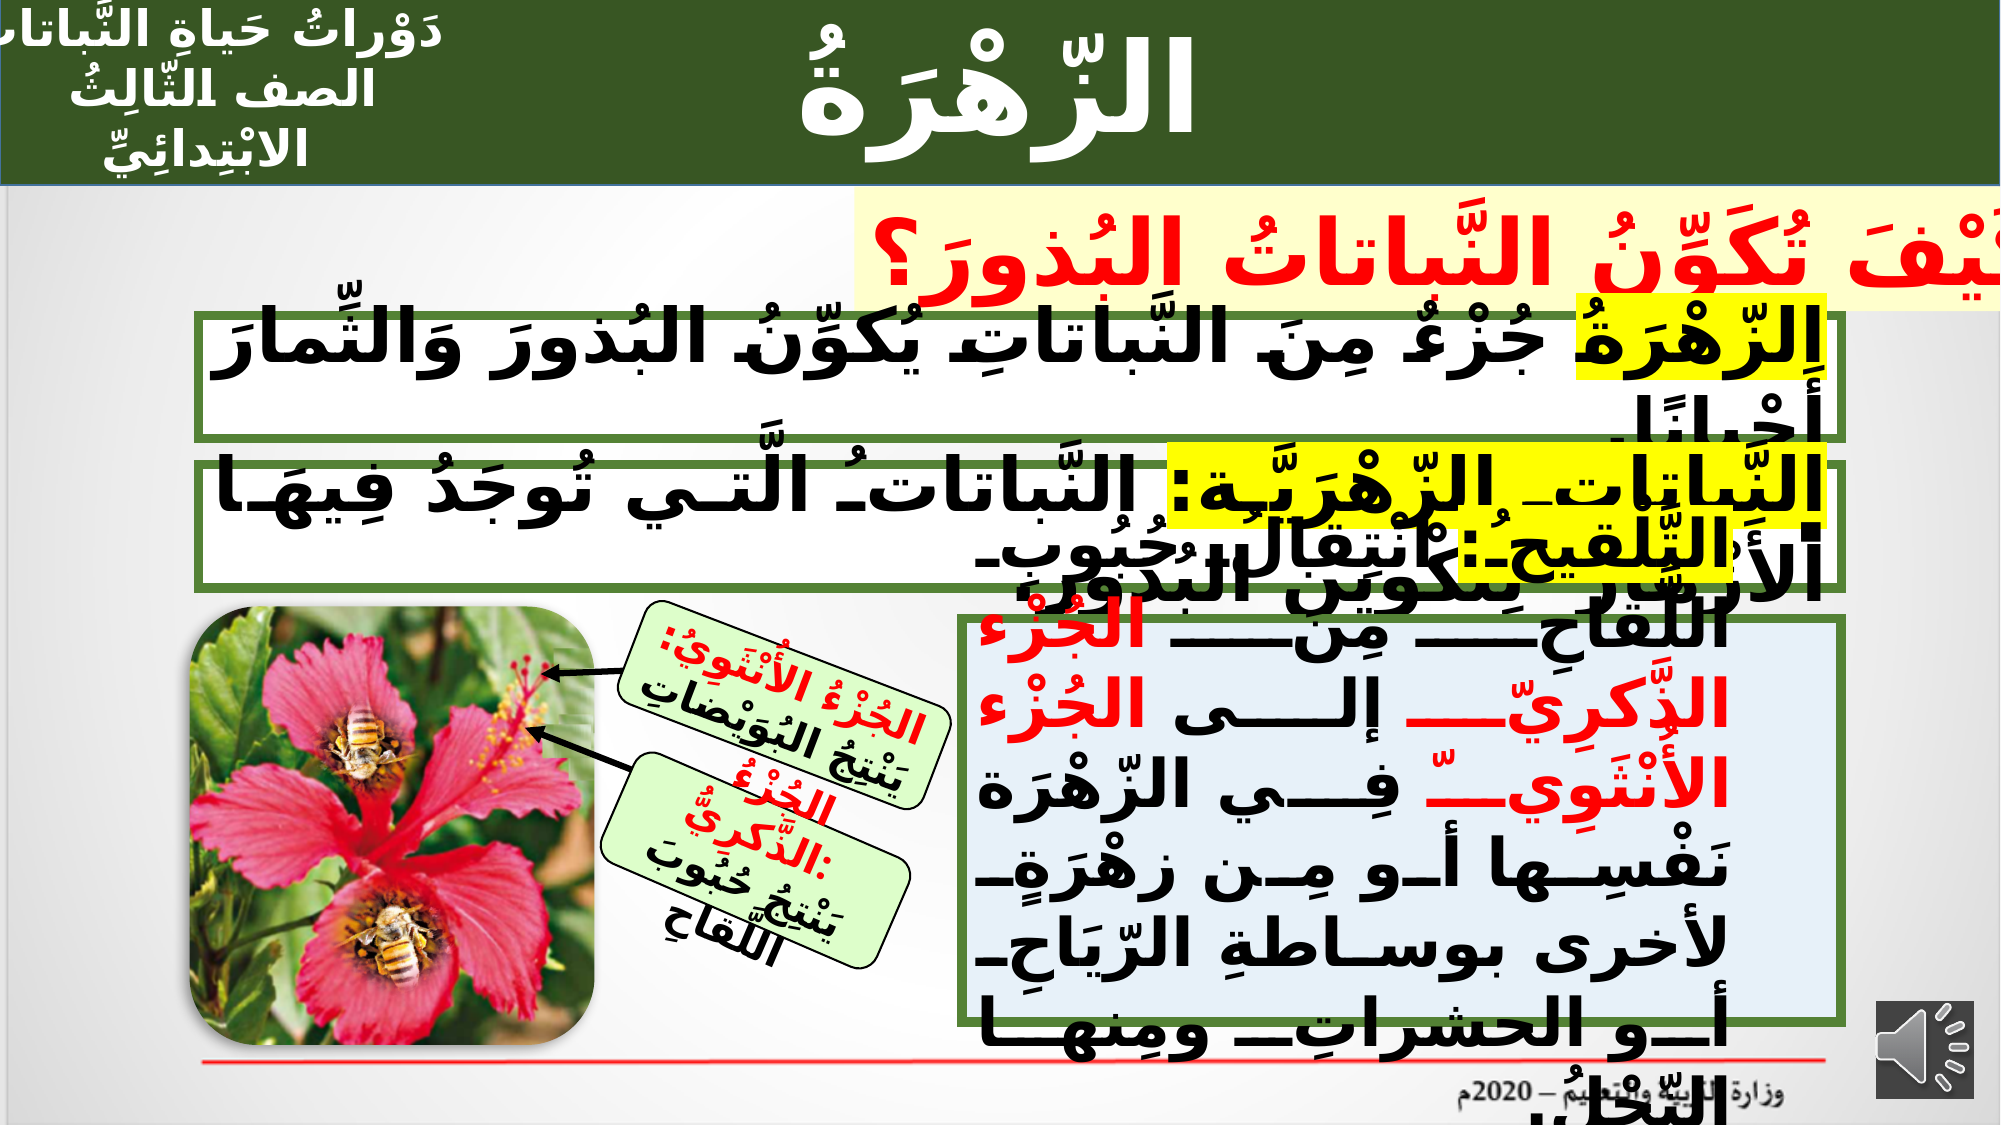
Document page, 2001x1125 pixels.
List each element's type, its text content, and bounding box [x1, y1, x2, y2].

text_box التَّلْقيحُ: انْتِقالُ حُبُوبِ اللَّقاحِ مِنَ الجُزْء الذَّكرِيّ إلى الجُزْء الأُنْثَوِيّ فِي الزّهْرَة نَفْسِها أو مِن زهْرَةٍ لأخرى بوساطةِ الرّيَاحِ أو الحشراتِ ومِنها النّحْلُ. [961, 617, 1842, 1023]
text_box الجُزْءُ الذَّكرِيُّ: يَنْتِجُ حُبُوبَ اللَّقاحِ [599, 782, 912, 970]
text_box الزّهْرَةُ [782, 0, 1218, 165]
text_box الجُزْءُ الأُنْثَوِيُ: يَنْتِجُ البُوَيْضاتِ [616, 600, 952, 811]
picture [0, 186, 2001, 1125]
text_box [524, 727, 728, 808]
text_box الزّهْرَةُ جُزْءٌ مِنَ النَّباتاتِ يُكوِّنُ البُذورَ وَالثِّمارَ أَحْيانًا. [198, 315, 1842, 440]
text_box كَيْفَ تُكَوِّنُ النَّباتاتُ البُذورَ؟ [854, 186, 2000, 312]
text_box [540, 666, 728, 675]
text_box النَّباتاتِ الزّهْرَيَّة: النَّباتاتُ الَّتي تُوجَدُ فِيهَا الأَزْهارُ لِتَكْوِينِ البُذورِ. [198, 464, 1842, 589]
